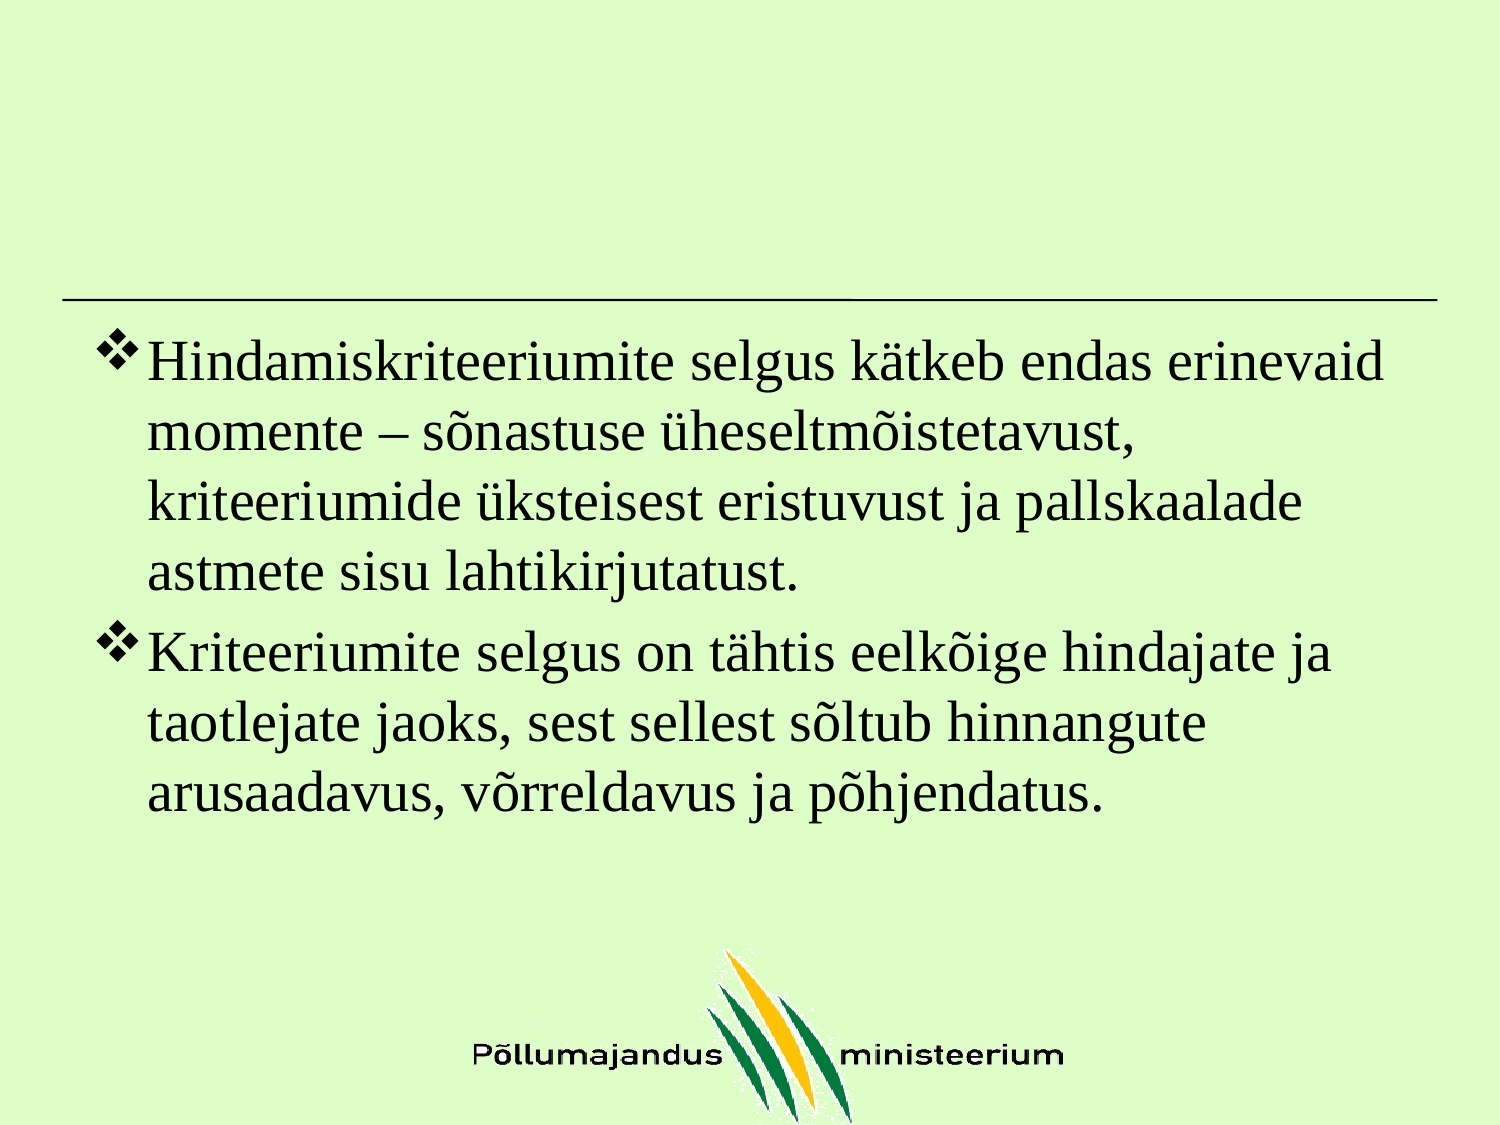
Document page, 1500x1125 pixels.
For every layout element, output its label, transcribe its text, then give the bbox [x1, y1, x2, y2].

list Hindamiskriteeriumite selgus kätkeb endas erinevaid momente – sõnastuse üheseltmõistetavust, kriteeriumide üksteisest eristuvust ja pallskaalade astmete sisu lahtikirjutatust. Kriteeriumite selgus on tähtis eelkõige hindajate ja taotlejate jaoks, sest sellest sõltub hinnangute arusaadavus, võrreldavus ja põhjendatus. [76, 314, 1412, 938]
picture [474, 949, 1063, 1125]
